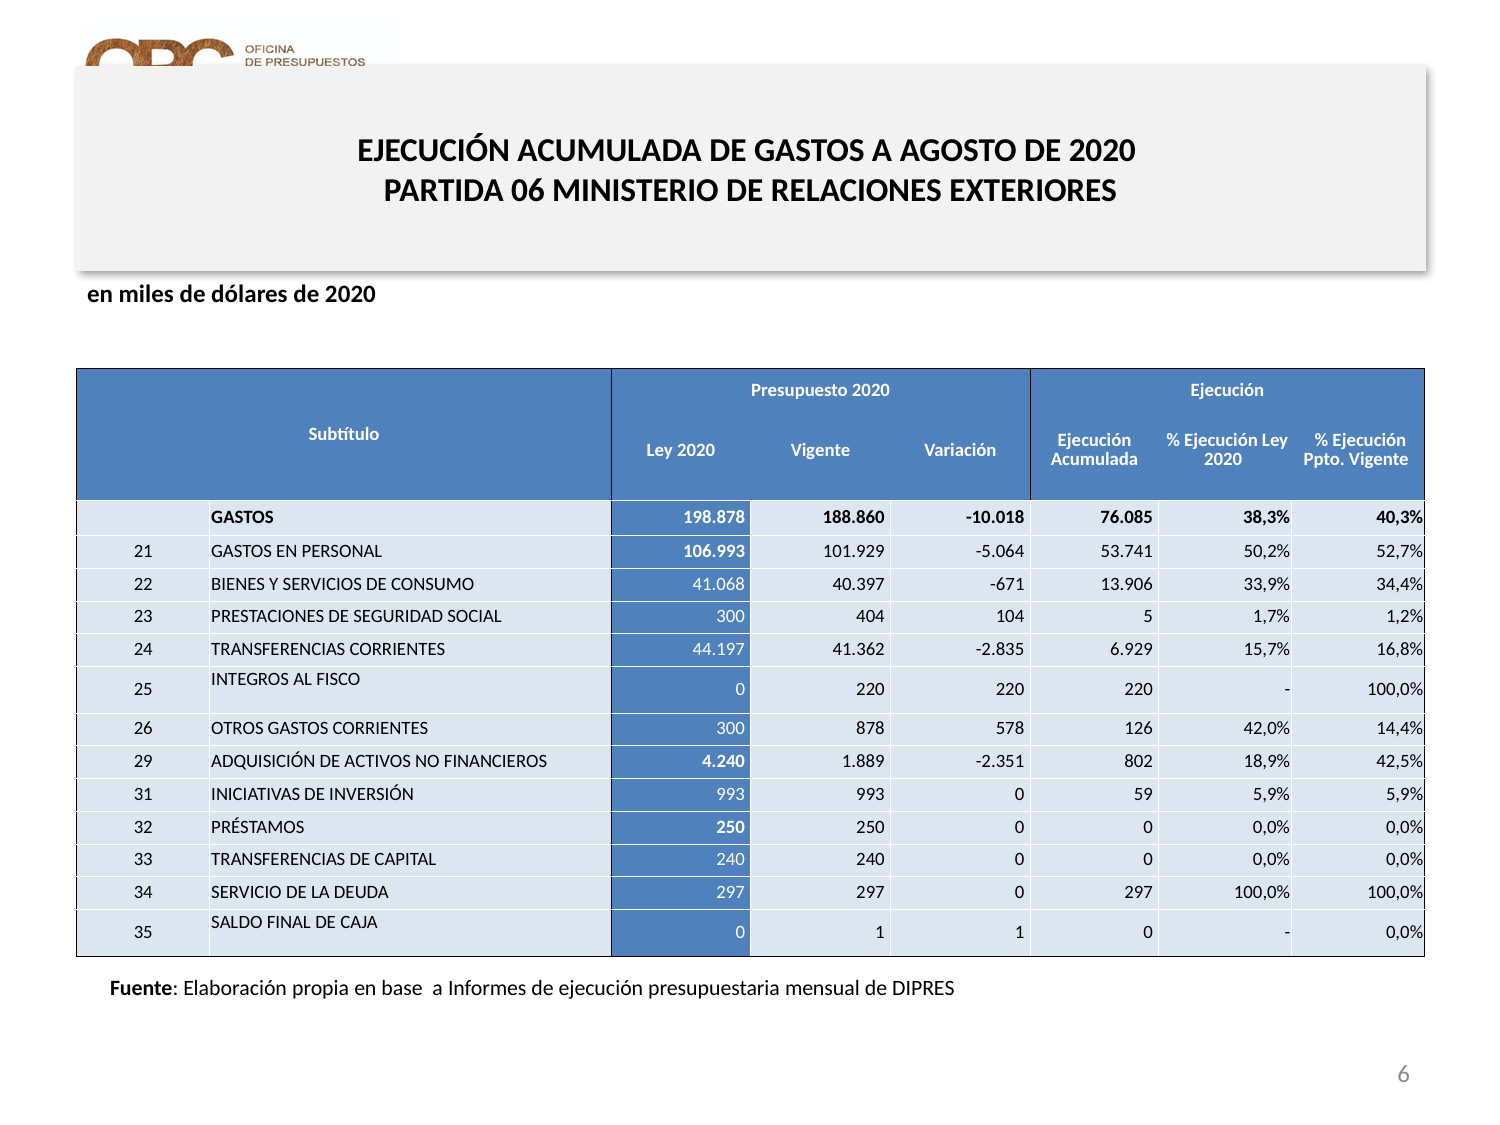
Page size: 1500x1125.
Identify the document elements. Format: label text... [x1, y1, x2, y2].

table_cell 42,0% [1159, 714, 1291, 745]
table_cell 33 [77, 845, 209, 876]
table_cell TRANSFERENCIAS CORRIENTES [210, 634, 611, 666]
table_cell 297 [751, 877, 890, 909]
table_cell GASTOS [210, 501, 611, 535]
table_cell ADQUISICIÓN DE ACTIVOS NO FINANCIEROS [210, 746, 611, 778]
table_cell 31 [77, 779, 209, 811]
table_cell 34 [77, 877, 209, 909]
table_header Ejecución [1031, 369, 1424, 401]
table_cell 44.197 [612, 634, 750, 666]
table_cell GASTOS EN PERSONAL [210, 536, 611, 568]
table_cell 240 [751, 845, 890, 876]
table_header Subtítulo [77, 369, 611, 500]
table_cell 0 [612, 667, 750, 713]
table_cell 25 [77, 667, 209, 713]
table_cell 188.860 [751, 501, 890, 535]
table_cell 0 [1031, 812, 1158, 844]
table_cell 40.397 [751, 569, 890, 601]
table_cell -2.835 [891, 634, 1030, 666]
table_cell 0 [1031, 845, 1158, 876]
table_cell 220 [891, 667, 1030, 713]
table_cell Variación [890, 401, 1030, 500]
table_cell - [1159, 667, 1291, 713]
table_cell 993 [751, 779, 890, 811]
table_cell 0,0% [1159, 812, 1291, 844]
table_cell 297 [1031, 877, 1158, 909]
title EJECUCIÓN ACUMULADA DE GASTOS A AGOSTO DE 2020 PARTIDA 06 MINISTERIO DE RELACIONES EXTERIORES [76, 66, 1425, 271]
table_cell 34,4% [1292, 569, 1424, 601]
table_cell 0 [891, 779, 1030, 811]
table_cell % Ejecución Ppto. Vigente [1292, 401, 1424, 500]
table_cell 220 [751, 667, 890, 713]
table_cell 126 [1031, 714, 1158, 745]
table_cell 1,7% [1159, 602, 1291, 633]
table_cell [77, 501, 209, 535]
table_cell 33,9% [1159, 569, 1291, 601]
table_cell 50,2% [1159, 536, 1291, 568]
table_cell 297 [612, 877, 750, 909]
table_cell TRANSFERENCIAS DE CAPITAL [210, 845, 611, 876]
table_cell 5,9% [1292, 779, 1424, 811]
table_cell 53.741 [1031, 536, 1158, 568]
table_header Presupuesto 2020 [612, 369, 1030, 401]
table_cell 1 [891, 910, 1030, 956]
table_cell 0,0% [1292, 812, 1424, 844]
table_cell 0 [612, 910, 750, 956]
table_cell 0 [891, 877, 1030, 909]
table_cell 76.085 [1031, 501, 1158, 535]
table_cell 878 [751, 714, 890, 745]
table_cell 23 [77, 602, 209, 633]
table_cell 41.068 [612, 569, 750, 601]
table_cell INICIATIVAS DE INVERSIÓN [210, 779, 611, 811]
table_cell 993 [612, 779, 750, 811]
table_cell 0 [891, 845, 1030, 876]
table_cell 5,9% [1159, 779, 1291, 811]
slide_number 6 [1074, 1042, 1425, 1103]
table_cell 220 [1031, 667, 1158, 713]
table_cell -5.064 [891, 536, 1030, 568]
table_cell 100,0% [1292, 667, 1424, 713]
table_cell PRÉSTAMOS [210, 812, 611, 844]
table_cell 0 [1031, 910, 1158, 956]
table_cell 14,4% [1292, 714, 1424, 745]
table_cell 100,0% [1159, 877, 1291, 909]
table_cell - [1159, 910, 1291, 956]
table_cell 18,9% [1159, 746, 1291, 778]
table_cell SALDO FINAL DE CAJA [210, 910, 611, 956]
table_cell 0 [891, 812, 1030, 844]
table_cell 578 [891, 714, 1030, 745]
table_cell 1 [751, 910, 890, 956]
table_cell Ejecución Acumulada [1031, 401, 1159, 500]
table_cell Ley 2020 [612, 401, 751, 500]
table_cell 42,5% [1292, 746, 1424, 778]
table_cell 29 [77, 746, 209, 778]
table_cell BIENES Y SERVICIOS DE CONSUMO [210, 569, 611, 601]
table_cell 300 [612, 714, 750, 745]
table_cell 40,3% [1292, 501, 1424, 535]
table_cell 41.362 [751, 634, 890, 666]
table_cell 1,2% [1292, 602, 1424, 633]
table_cell -671 [891, 569, 1030, 601]
table_cell 52,7% [1292, 536, 1424, 568]
table_cell -2.351 [891, 746, 1030, 778]
table_cell 35 [77, 910, 209, 956]
table_cell 198.878 [612, 501, 750, 535]
table_cell 16,8% [1292, 634, 1424, 666]
table_cell 1.889 [751, 746, 890, 778]
table_cell 59 [1031, 779, 1158, 811]
table_cell 24 [77, 634, 209, 666]
table_cell 101.929 [751, 536, 890, 568]
table_cell Vigente [751, 401, 890, 500]
text_box en miles de dólares de 2020 [72, 270, 1278, 315]
table_cell 32 [77, 812, 209, 844]
table_cell 21 [77, 536, 209, 568]
table_cell 0,0% [1159, 845, 1291, 876]
table_cell 15,7% [1159, 634, 1291, 666]
table_cell 13.906 [1031, 569, 1158, 601]
table_cell 38,3% [1159, 501, 1291, 535]
table_cell 22 [77, 569, 209, 601]
table_cell 300 [612, 602, 750, 633]
table_cell 100,0% [1292, 877, 1424, 909]
table_cell 104 [891, 602, 1030, 633]
table_cell OTROS GASTOS CORRIENTES [210, 714, 611, 745]
table_cell 802 [1031, 746, 1158, 778]
table_cell -10.018 [891, 501, 1030, 535]
table_cell 6.929 [1031, 634, 1158, 666]
table_cell 4.240 [612, 746, 750, 778]
table_cell 0,0% [1292, 910, 1424, 956]
table_cell 250 [751, 812, 890, 844]
table_cell 26 [77, 714, 209, 745]
table_cell 250 [612, 812, 750, 844]
table_cell % Ejecución Ley 2020 [1159, 401, 1292, 500]
table_cell SERVICIO DE LA DEUDA [210, 877, 611, 909]
picture [82, 22, 403, 66]
table_cell 404 [751, 602, 890, 633]
table_cell INTEGROS AL FISCO [210, 667, 611, 713]
table_cell 0,0% [1292, 845, 1424, 876]
footer Fuente: Elaboración propia en base a Informes de ejecución presupuestaria mensual de DIPRES [95, 966, 1404, 1026]
table_cell 106.993 [612, 536, 750, 568]
table_cell PRESTACIONES DE SEGURIDAD SOCIAL [210, 602, 611, 633]
table_cell 240 [612, 845, 750, 876]
table_cell 5 [1031, 602, 1158, 633]
